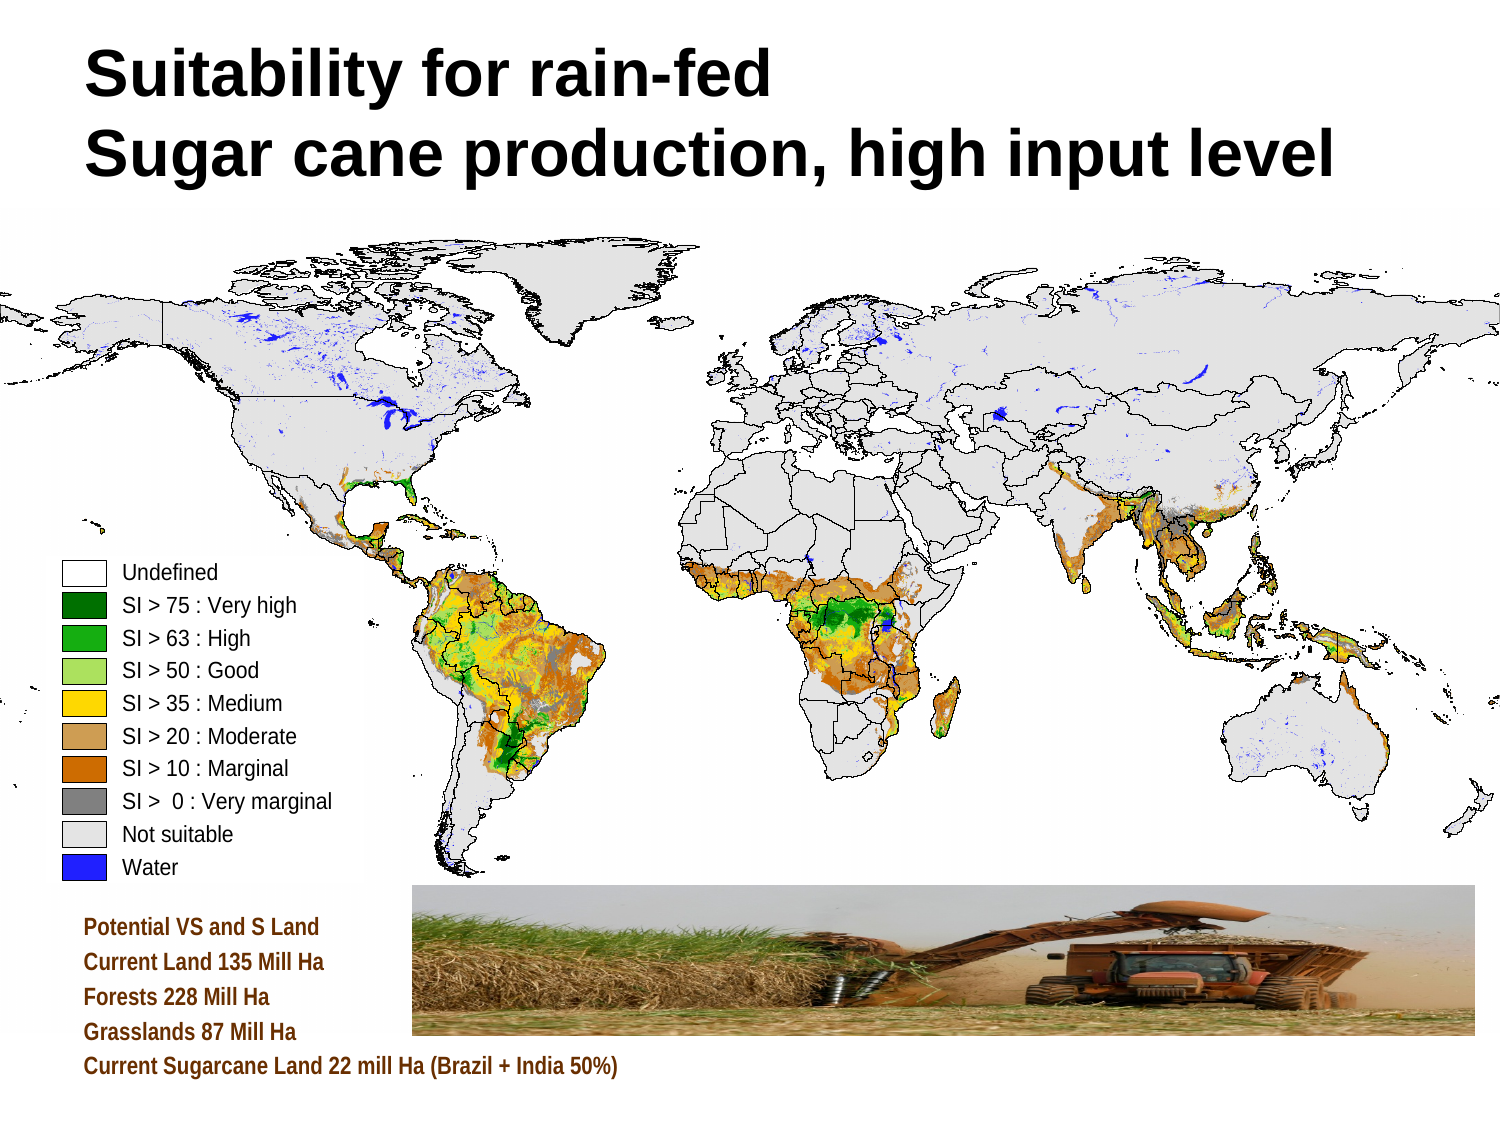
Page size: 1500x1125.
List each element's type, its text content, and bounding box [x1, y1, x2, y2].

text_box Suitability for rain-fed Sugar cane production, high input level [70, 22, 1396, 198]
picture [0, 207, 1500, 1036]
text_box Potential VS and S Land Current Land 135 Mill Ha Forests 228 Mill Ha Grasslands 87 Mill Ha Current Sugarcane Land 22 mill Ha (Brazil + India 50%) [0, 1041, 1092, 1088]
